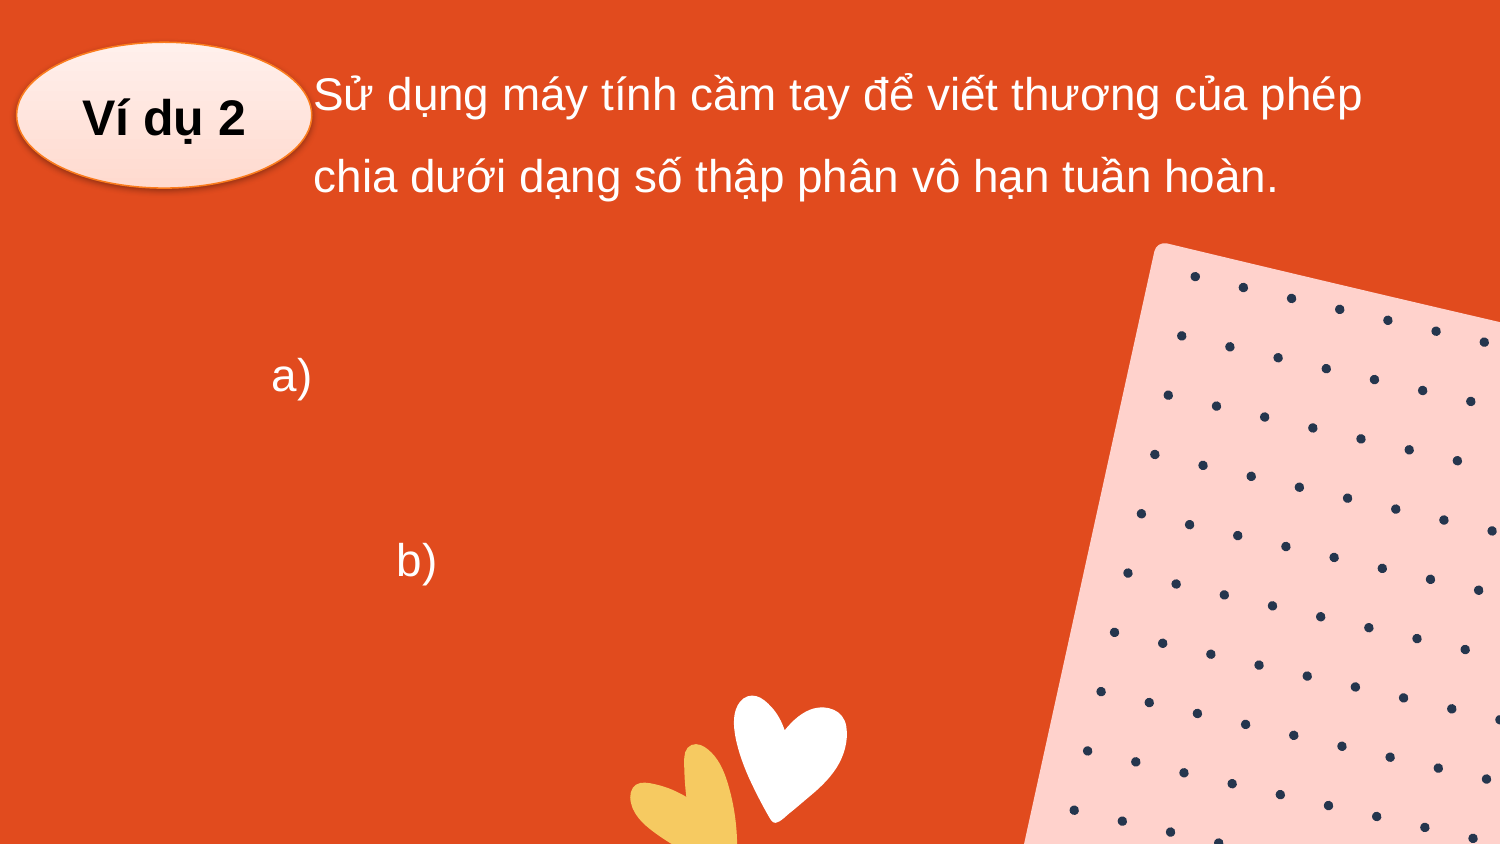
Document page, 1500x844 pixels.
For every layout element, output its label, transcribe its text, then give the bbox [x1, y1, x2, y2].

text_box [1364, 623, 1374, 633]
text_box [1323, 800, 1334, 811]
text_box [1144, 697, 1154, 708]
text_box [1190, 271, 1201, 282]
text_box [1342, 493, 1353, 503]
text_box [1117, 816, 1128, 826]
text_box [1308, 423, 1318, 433]
text_box [1383, 315, 1393, 325]
text_box [1321, 364, 1331, 374]
text_box [1377, 563, 1387, 573]
text_box [1254, 660, 1264, 670]
text_box [1227, 779, 1237, 789]
text_box [1275, 790, 1286, 800]
text_box [1425, 574, 1436, 584]
text_box [1069, 805, 1079, 815]
text_box [1385, 752, 1395, 762]
text_box [1198, 460, 1208, 470]
text_box [1096, 686, 1106, 697]
text_box [1369, 374, 1380, 385]
text_box [1404, 445, 1414, 455]
text_box [1184, 520, 1195, 530]
text_box [1131, 757, 1141, 767]
text_box [1495, 715, 1500, 725]
text_box [1289, 730, 1299, 740]
text_box [1267, 601, 1278, 611]
text_box [1233, 530, 1243, 541]
text_box [1452, 456, 1463, 466]
text_box [1171, 579, 1181, 589]
text_box [1473, 585, 1484, 595]
text_box [1417, 385, 1428, 396]
text_box [1165, 827, 1176, 837]
text_box [1192, 708, 1203, 719]
text_box [1214, 838, 1224, 844]
text_box [1150, 449, 1160, 460]
text_box [1439, 515, 1449, 525]
text_box [1206, 649, 1216, 659]
text_box [1024, 243, 1500, 844]
text_box [1246, 471, 1256, 481]
text_box [1225, 342, 1235, 352]
text_box [1420, 822, 1430, 833]
text_box [1481, 774, 1492, 784]
text_box [1460, 644, 1470, 655]
text_box [1479, 337, 1489, 347]
text_box [1219, 590, 1229, 600]
text_box [1316, 612, 1326, 622]
text_box [1281, 541, 1291, 552]
text_box [1240, 719, 1251, 730]
text_box [1433, 763, 1444, 773]
text_box [1302, 671, 1312, 681]
text_box [1391, 504, 1401, 514]
text_box [1286, 293, 1297, 304]
text_box [1412, 633, 1422, 644]
text_box [1350, 682, 1361, 692]
text_box [1372, 811, 1382, 822]
text_box [1273, 353, 1283, 363]
text_box [1431, 326, 1441, 336]
text_box [1294, 482, 1305, 492]
text_box [1398, 693, 1409, 703]
text_box [1211, 401, 1222, 411]
text_box [1177, 331, 1187, 341]
text_box [1109, 627, 1120, 637]
text_box Sử dụng máy tính cầm tay để viết thương của phép chia dưới dạng số thập phân vô hạn tuần hoàn. [298, 29, 1475, 209]
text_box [628, 696, 852, 844]
text_box [1335, 304, 1345, 314]
text_box [1238, 282, 1249, 293]
text_box [1259, 412, 1270, 422]
text_box [1356, 434, 1366, 444]
text_box [1337, 741, 1347, 751]
text_box [1158, 638, 1168, 648]
text_box [1123, 568, 1133, 578]
text_box [1329, 552, 1339, 563]
text_box [1179, 768, 1189, 778]
text_box [1136, 509, 1147, 519]
text_box [1466, 396, 1476, 407]
text_box [1163, 390, 1173, 400]
text_box [1468, 833, 1478, 843]
text_box Ví dụ 2 [15, 41, 298, 189]
text_box [1082, 746, 1093, 756]
text_box [1447, 704, 1457, 714]
text_box [1487, 526, 1497, 536]
